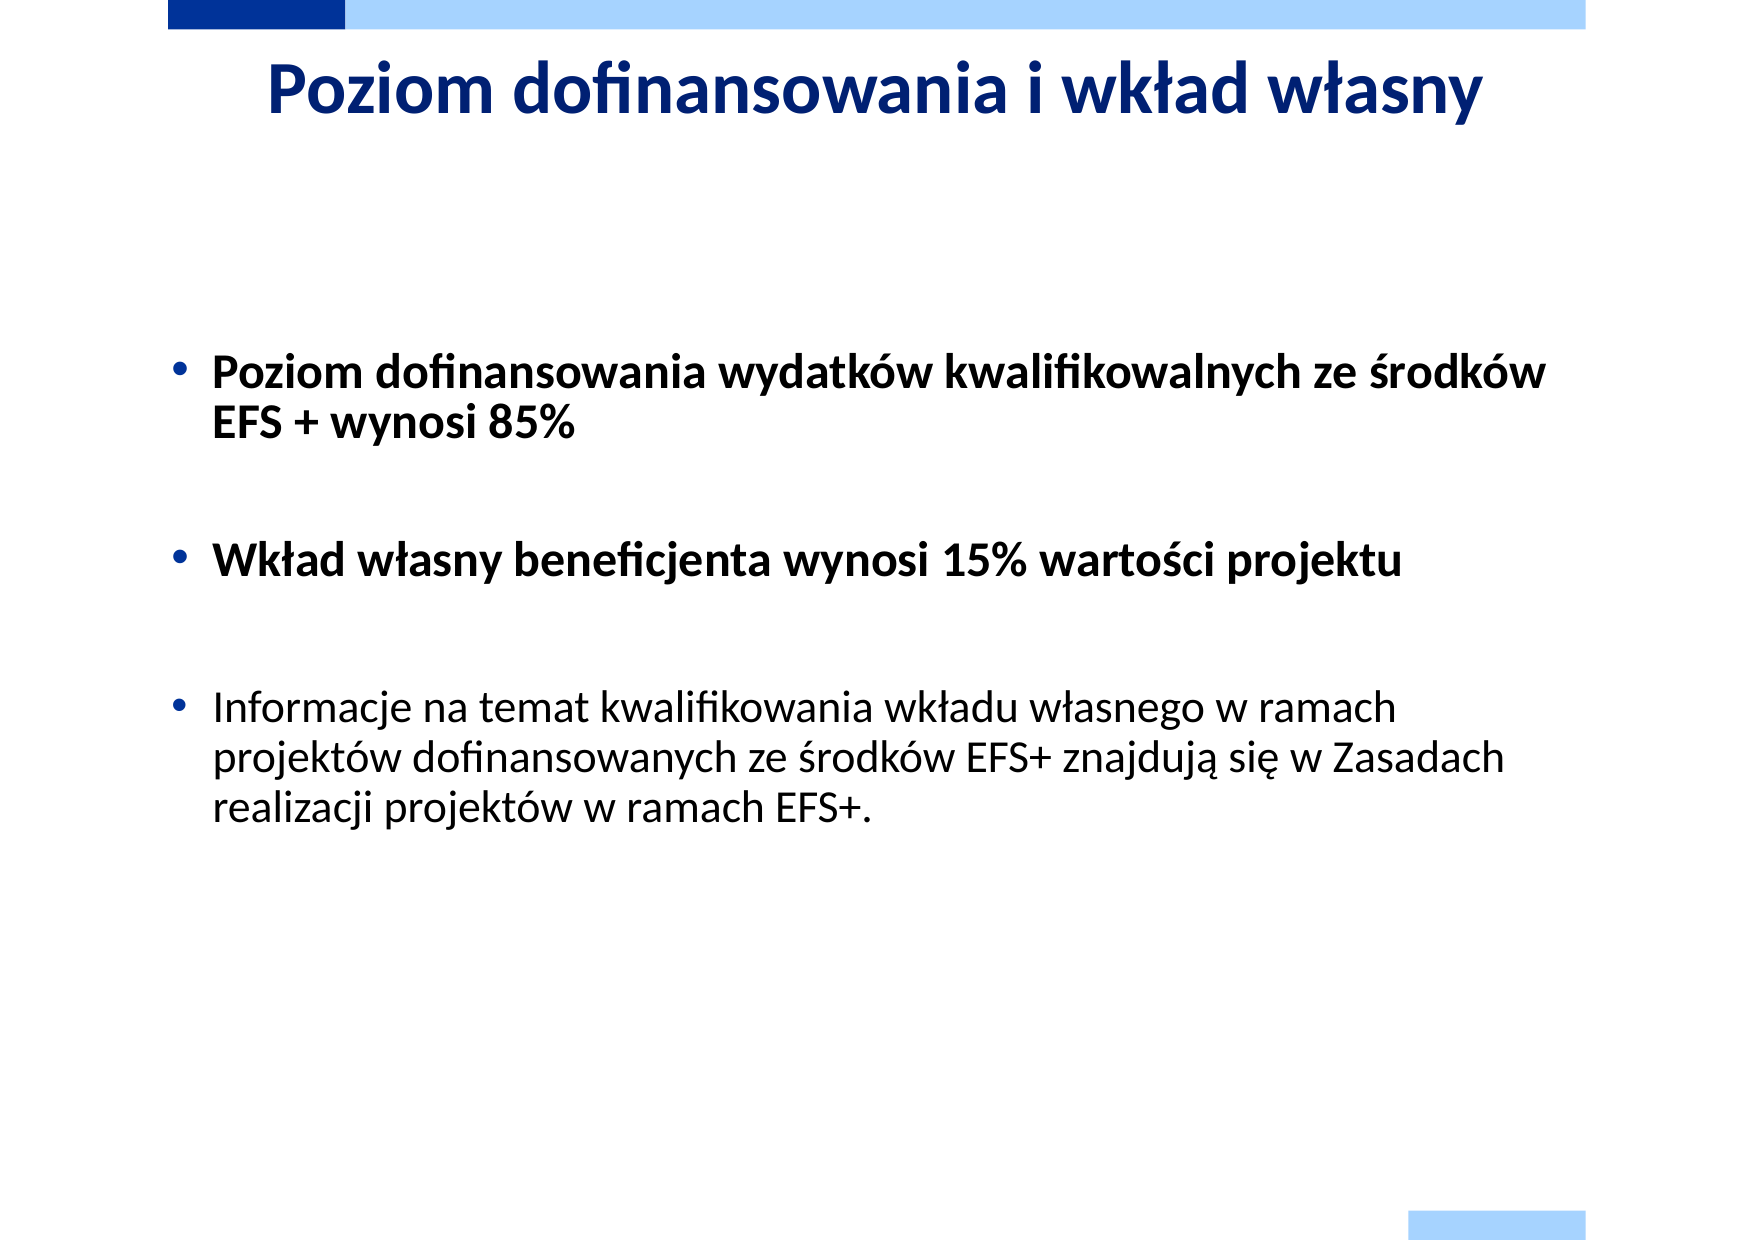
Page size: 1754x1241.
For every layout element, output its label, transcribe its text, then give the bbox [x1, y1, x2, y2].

title Poziom dofinansowania i wkład własny [168, 53, 1586, 172]
list Poziom dofinansowania wydatków kwalifikowalnych ze środków EFS + wynosi 85% Wkład własny beneficjenta wynosi 15% wartości projektu Informacje na temat kwalifikowania wkładu własnego w ramach projektów dofinansowanych ze środków EFS+ znajdują się w Zasadach realizacji projektów w ramach EFS+. [171, 348, 1589, 1117]
